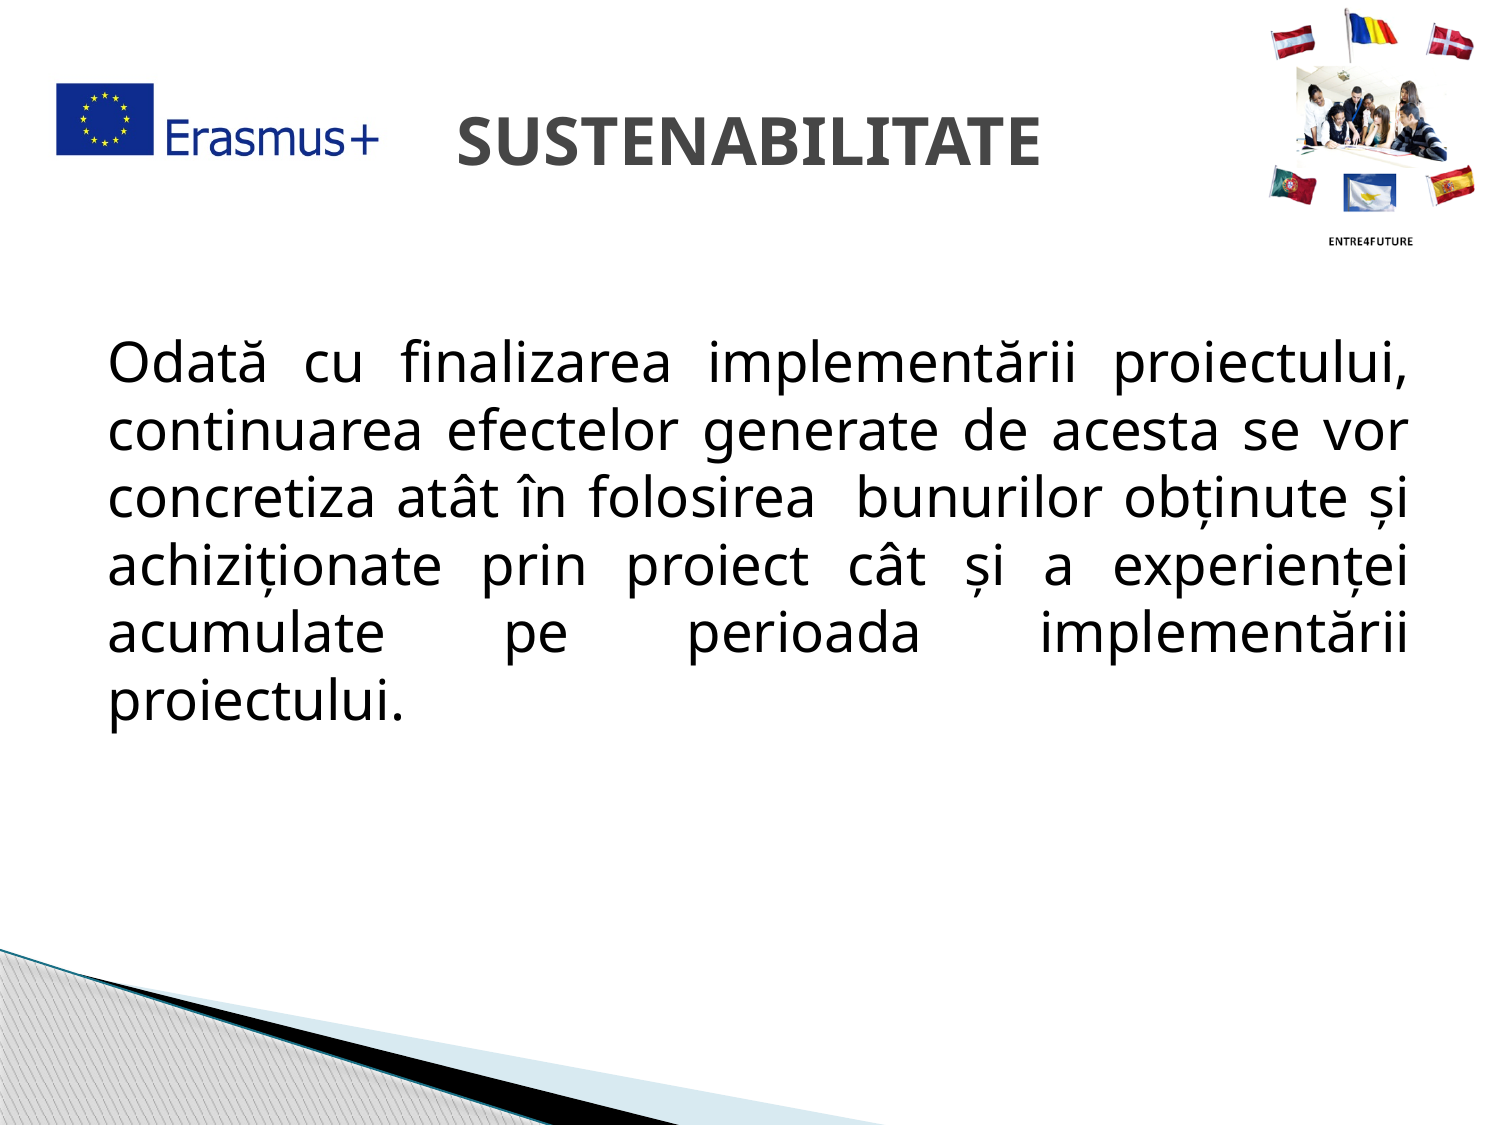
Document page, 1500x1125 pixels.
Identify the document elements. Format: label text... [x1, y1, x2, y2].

picture [37, 62, 398, 176]
list Odată cu finalizarea implementării proiectului, continuarea efectelor generate de acesta se vor concretiza atât în folosirea bunurilor obţinute şi achiziţionate prin proiect cât şi a experienţei acumulate pe perioada implementării proiectului. [75, 243, 1425, 986]
picture [1252, 0, 1500, 270]
title SUSTENABILITATE [75, 45, 1246, 233]
